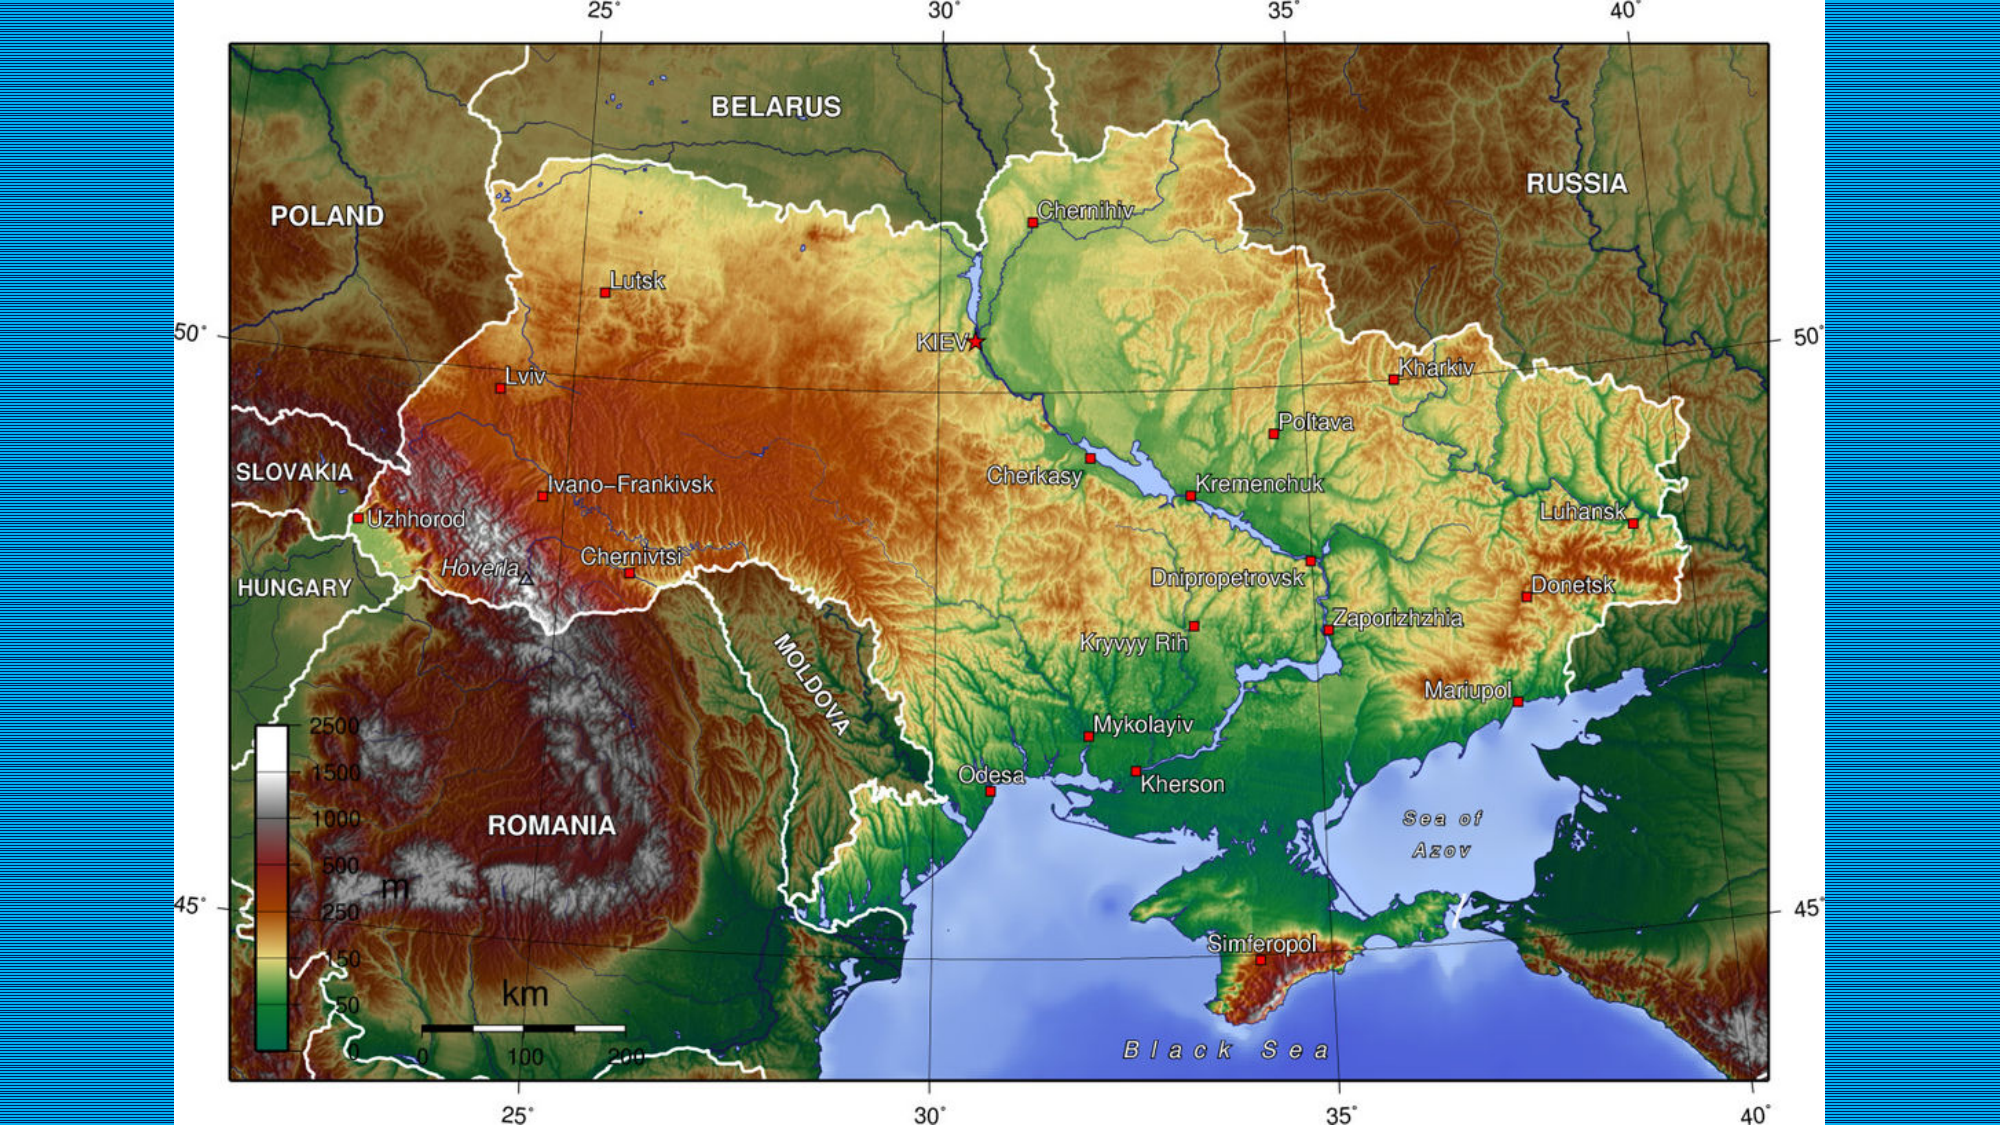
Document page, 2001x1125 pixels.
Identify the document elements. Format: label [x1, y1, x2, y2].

picture [175, 0, 1824, 1125]
